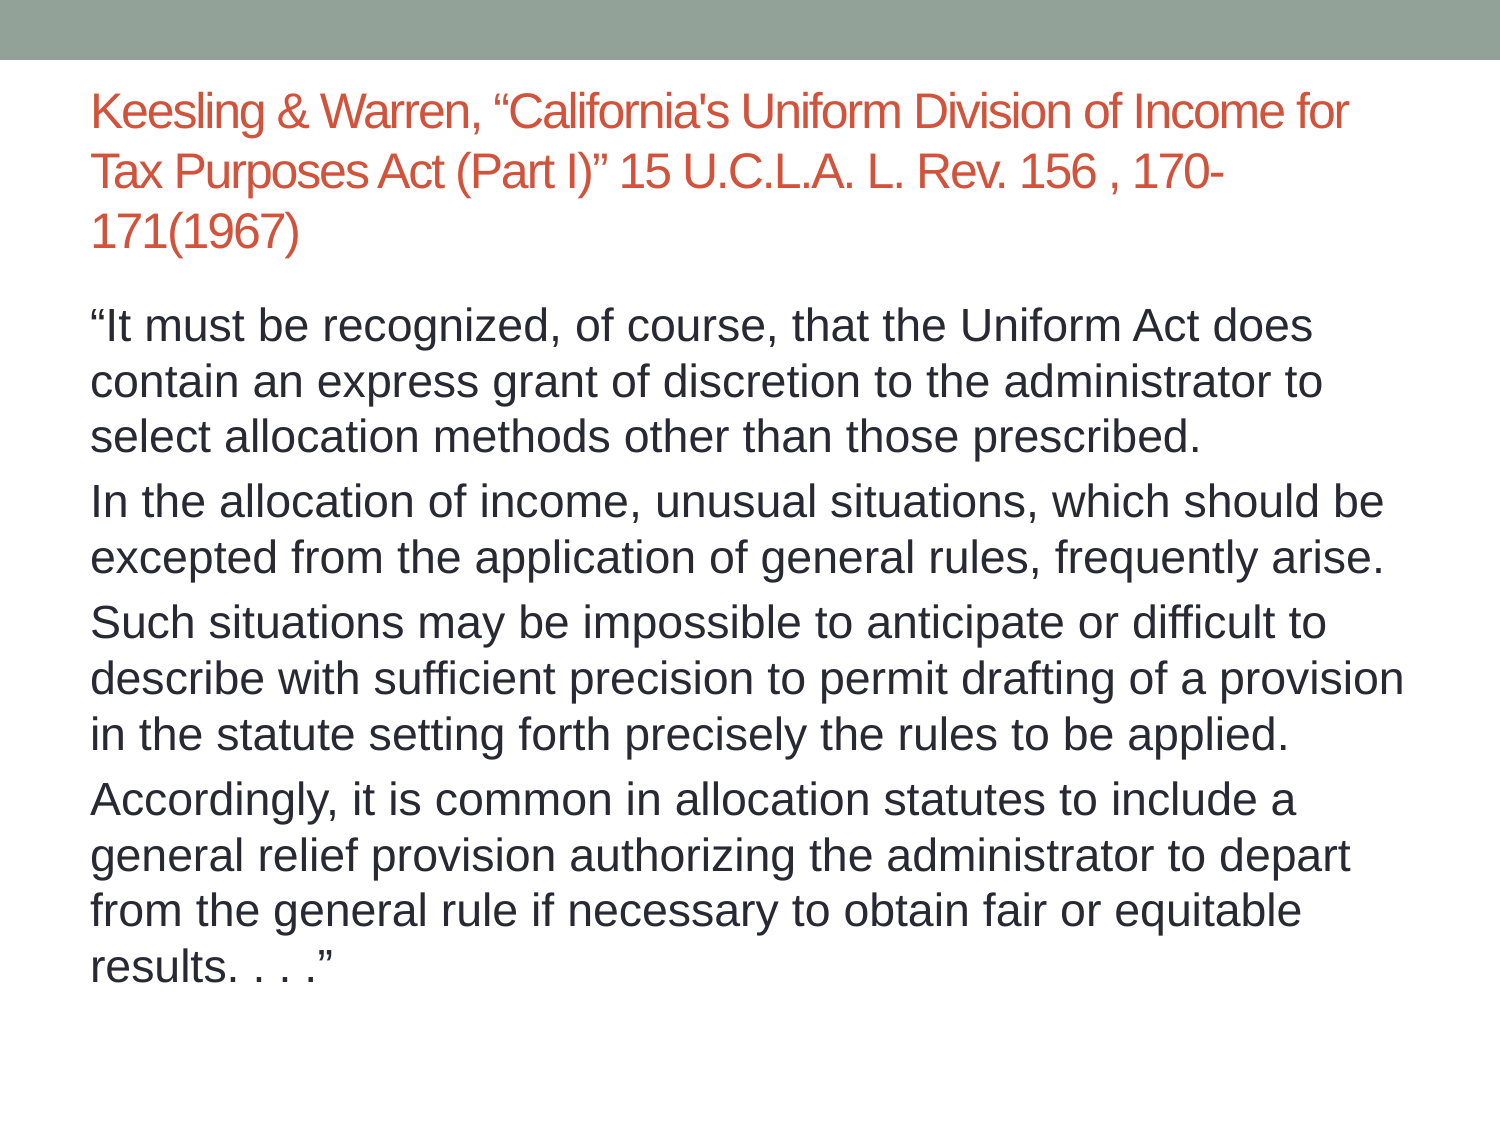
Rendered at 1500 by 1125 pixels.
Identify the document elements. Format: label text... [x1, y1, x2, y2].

list “It must be recognized, of course, that the Uniform Act does contain an express grant of discretion to the administrator to select allocation methods other than those prescribed. In the allocation of income, unusual situations, which should be excepted from the application of general rules, frequently arise. Such situations may be impossible to anticipate or difficult to describe with sufficient precision to permit drafting of a provision in the statute setting forth precisely the rules to be applied. Accordingly, it is common in allocation statutes to include a general relief provision authorizing the administrator to depart from the general rule if necessary to obtain fair or equitable results. . . .” [75, 287, 1425, 1063]
title Keesling & Warren, “California's Uniform Division of Income for Tax Purposes Act (Part I)” 15 U.C.L.A. L. Rev. 156 , 170-171(1967) [75, 87, 1425, 250]
